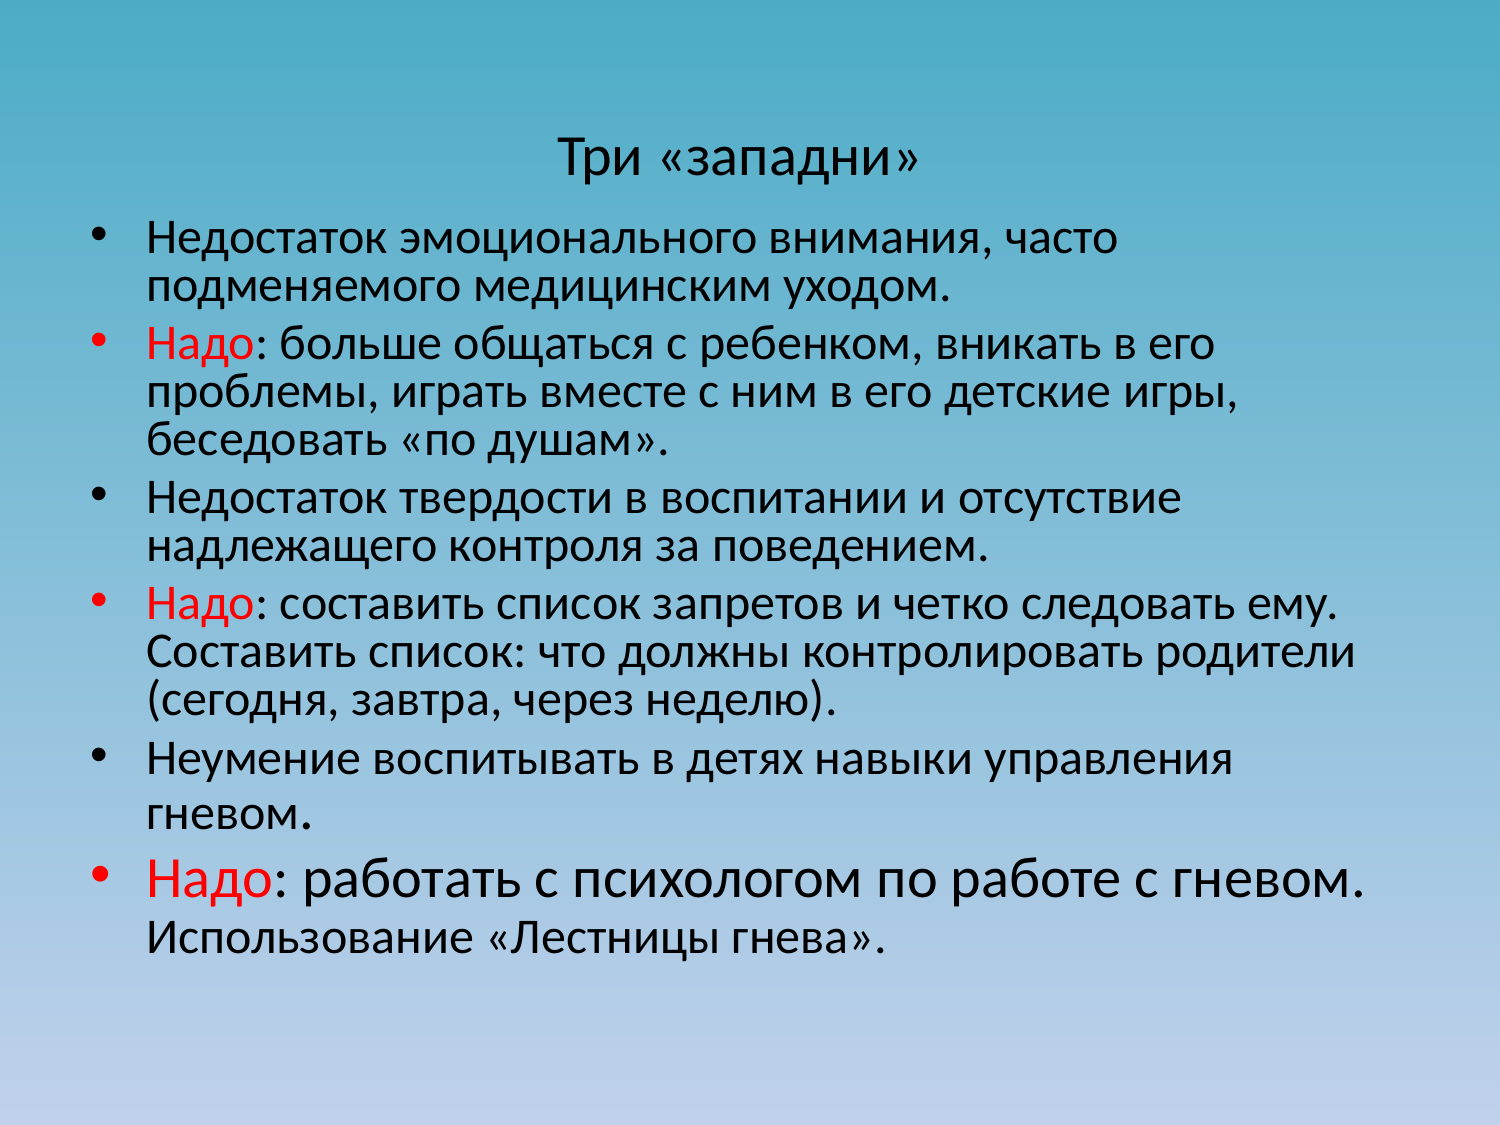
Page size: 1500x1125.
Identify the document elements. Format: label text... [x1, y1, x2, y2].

list Недостаток эмоционального внимания, часто подменяемого медицинским уходом. Надо: больше общаться с ребенком, вникать в его проблемы, играть вместе с ним в его детские игры, беседовать «по душам». Недостаток твердости в воспитании и отсутствие надлежащего контроля за поведением. Надо: составить список запретов и четко следовать ему. Составить список: что должны контролировать родители (сегодня, завтра, через неделю). Неумение воспитывать в детях навыки управления гневом. Надо: работать с психологом по работе с гневом. Использование «Лестницы гнева». [74, 207, 1426, 1006]
title Три «западни» [74, 44, 1426, 207]
